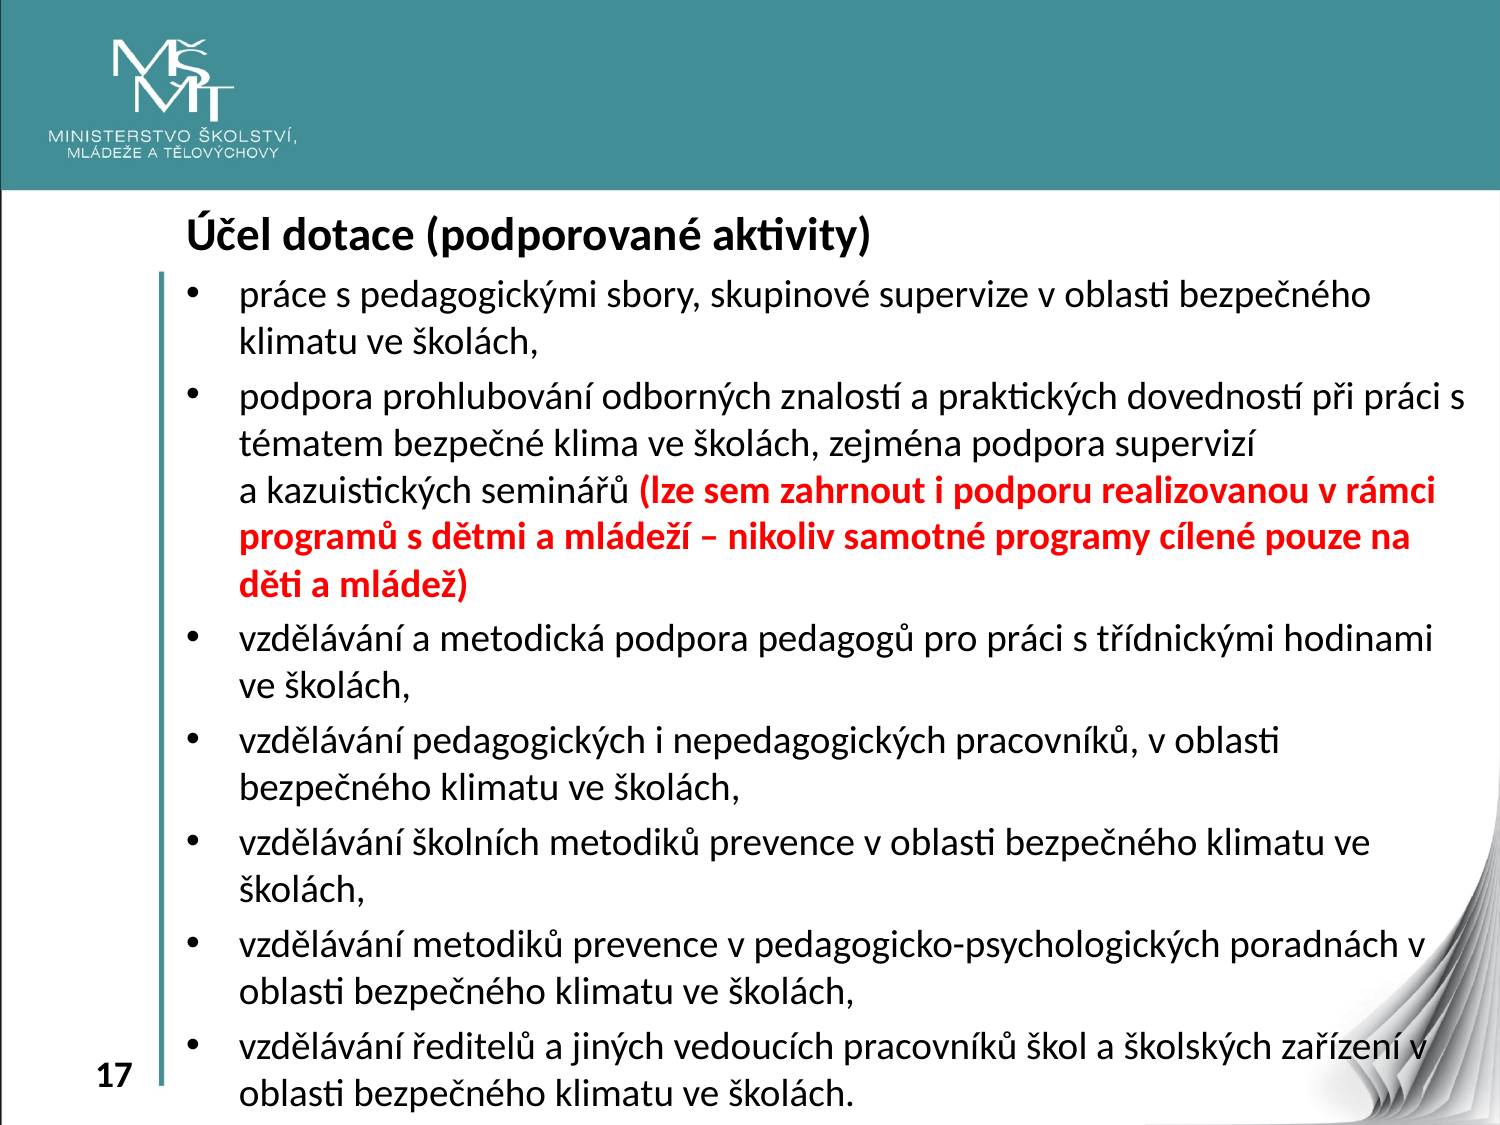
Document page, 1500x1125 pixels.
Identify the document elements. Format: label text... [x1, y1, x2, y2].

list Účel dotace (podporované aktivity) práce s pedagogickými sbory, skupinové supervize v oblasti bezpečného klimatu ve školách, podpora prohlubování odborných znalostí a praktických dovedností při práci s tématem bezpečné klima ve školách, zejména podpora supervizí a kazuistických seminářů (lze sem zahrnout i podporu realizovanou v rámci programů s dětmi a mládeží – nikoliv samotné programy cílené pouze na děti a mládež) vzdělávání a metodická podpora pedagogů pro práci s třídnickými hodinami ve školách, vzdělávání pedagogických i nepedagogických pracovníků, v oblasti bezpečného klimatu ve školách, vzdělávání školních metodiků prevence v oblasti bezpečného klimatu ve školách, vzdělávání metodiků prevence v pedagogicko-psychologických poradnách v oblasti bezpečného klimatu ve školách, vzdělávání ředitelů a jiných vedoucích pracovníků škol a školských zařízení v oblasti bezpečného klimatu ve školách. [171, 196, 1495, 1125]
picture [0, 0, 1500, 1125]
